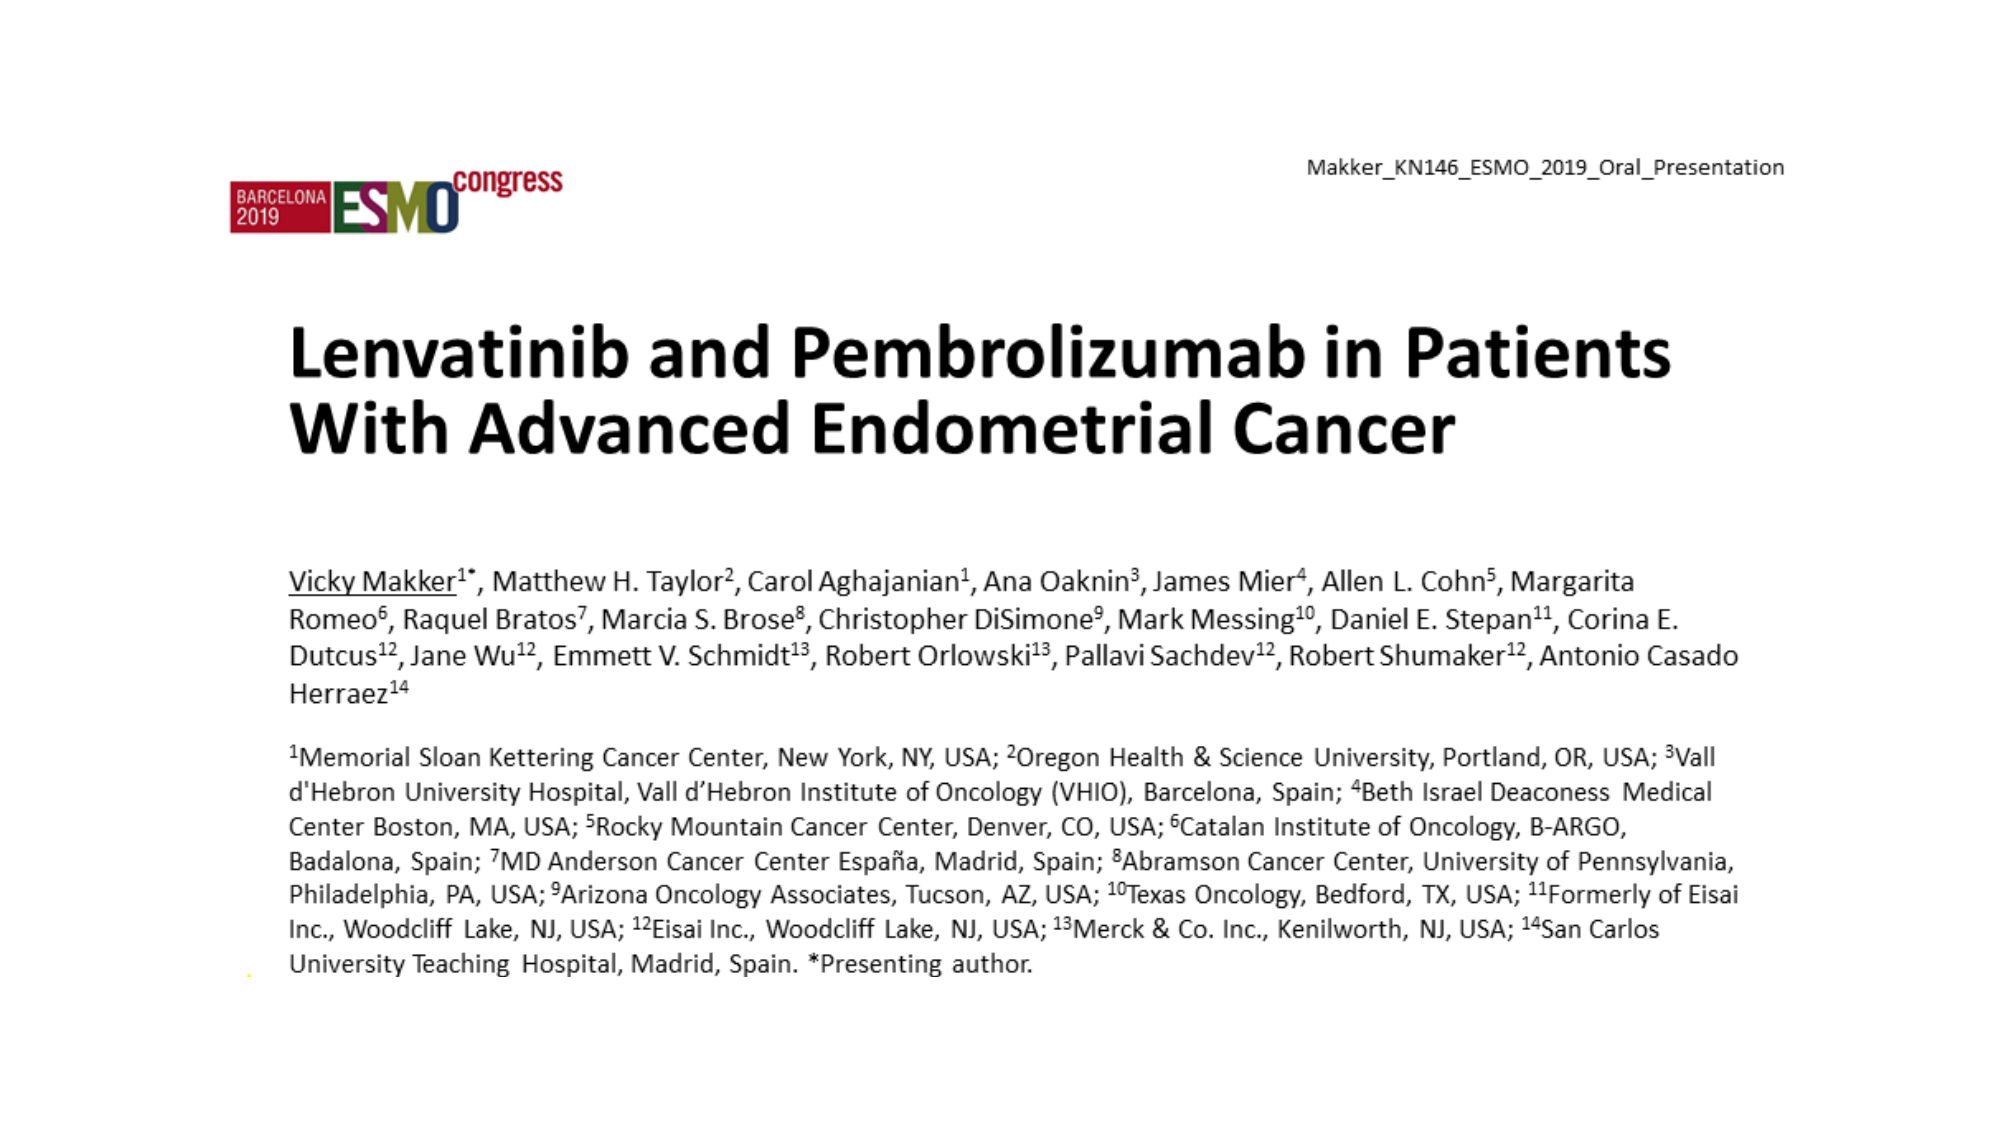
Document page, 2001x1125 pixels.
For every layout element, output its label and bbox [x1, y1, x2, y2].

picture [208, 147, 1792, 978]
